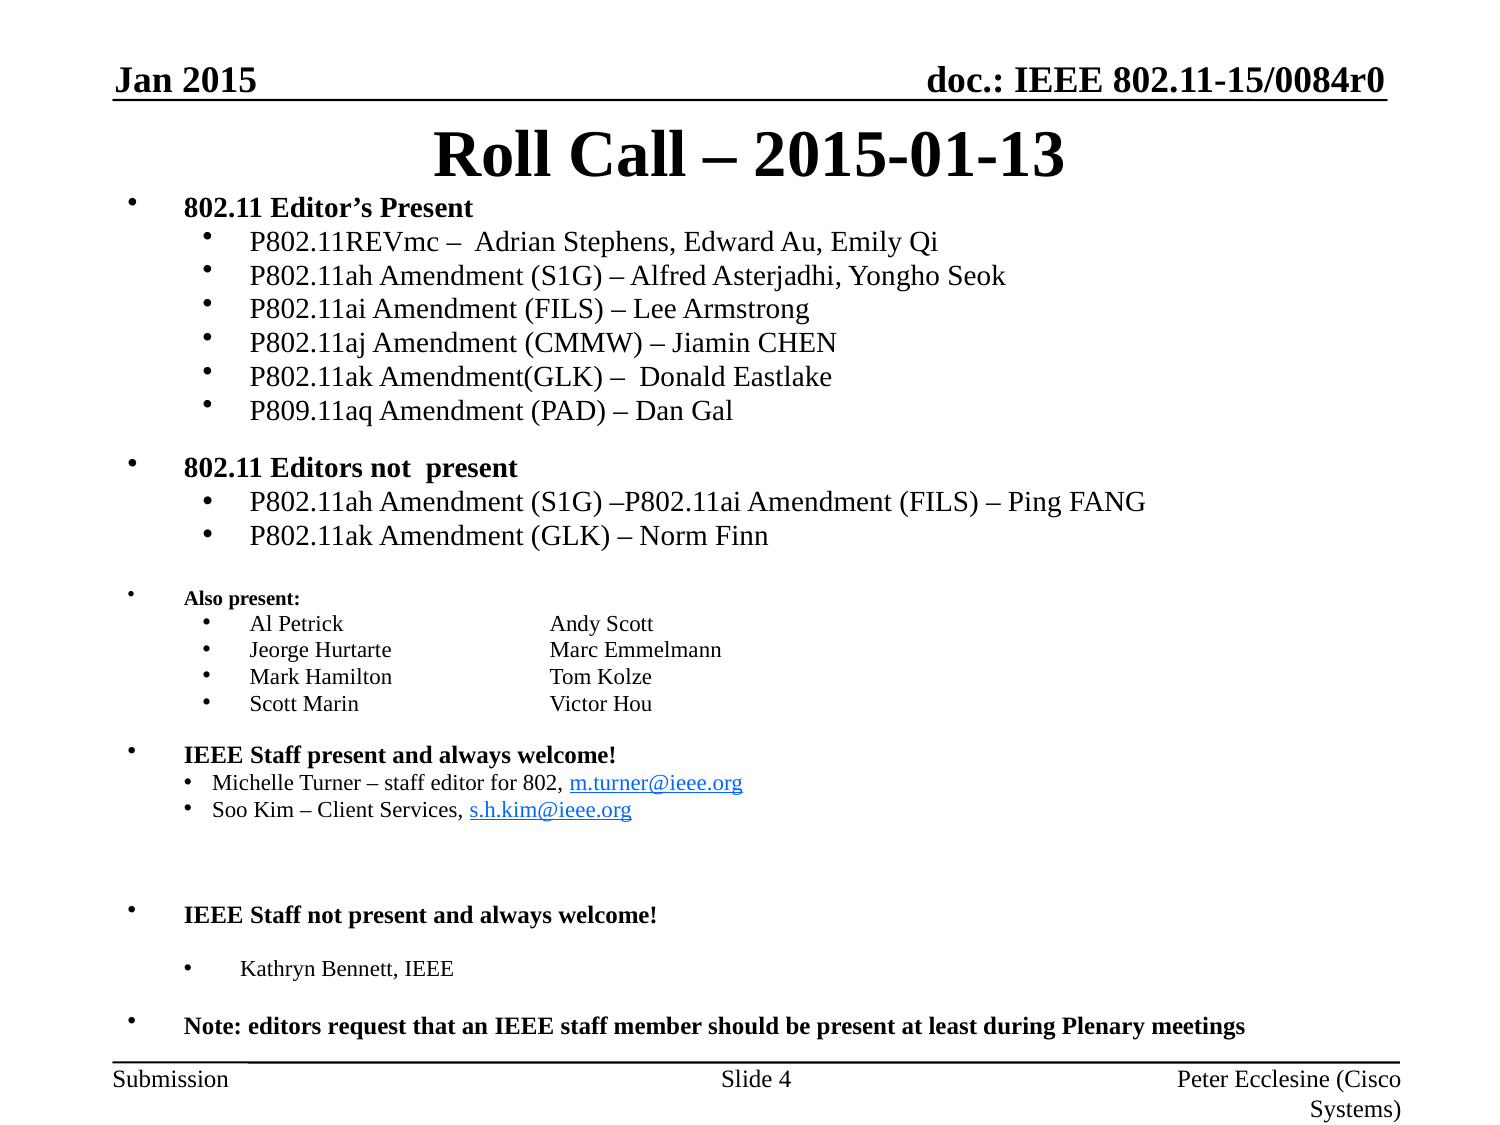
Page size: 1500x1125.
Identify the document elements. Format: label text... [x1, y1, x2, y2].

title Roll Call – 2015-01-13 [112, 62, 1388, 187]
slide_number Slide 4 [720, 1088, 792, 1093]
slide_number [114, 54, 272, 101]
list 802.11 Editor’s Present P802.11REVmc – Adrian Stephens, Edward Au, Emily Qi P802.11ah Amendment (S1G) – Alfred Asterjadhi, Yongho Seok P802.11ai Amendment (FILS) – Lee Armstrong P802.11aj Amendment (CMMW) – Jiamin CHEN P802.11ak Amendment(GLK) – Donald Eastlake P809.11aq Amendment (PAD) – Dan Gal 802.11 Editors not present P802.11ah Amendment (S1G) –P802.11ai Amendment (FILS) – Ping FANG P802.11ak Amendment (GLK) – Norm Finn Also present: Al Petrick Andy Scott Jeorge Hurtarte Marc Emmelmann Mark Hamilton Tom Kolze Scott Marin Victor Hou IEEE Staff present and always welcome! Michelle Turner – staff editor for 802, m.turner@ieee.org Soo Kim – Client Services, s.h.kim@ieee.org IEEE Staff not present and always welcome! Kathryn Bennett, IEEE Note: editors request that an IEEE staff member should be present at least during Plenary meetings [112, 187, 1388, 1088]
footer Peter Ecclesine (Cisco Systems) [1164, 1061, 1402, 1093]
